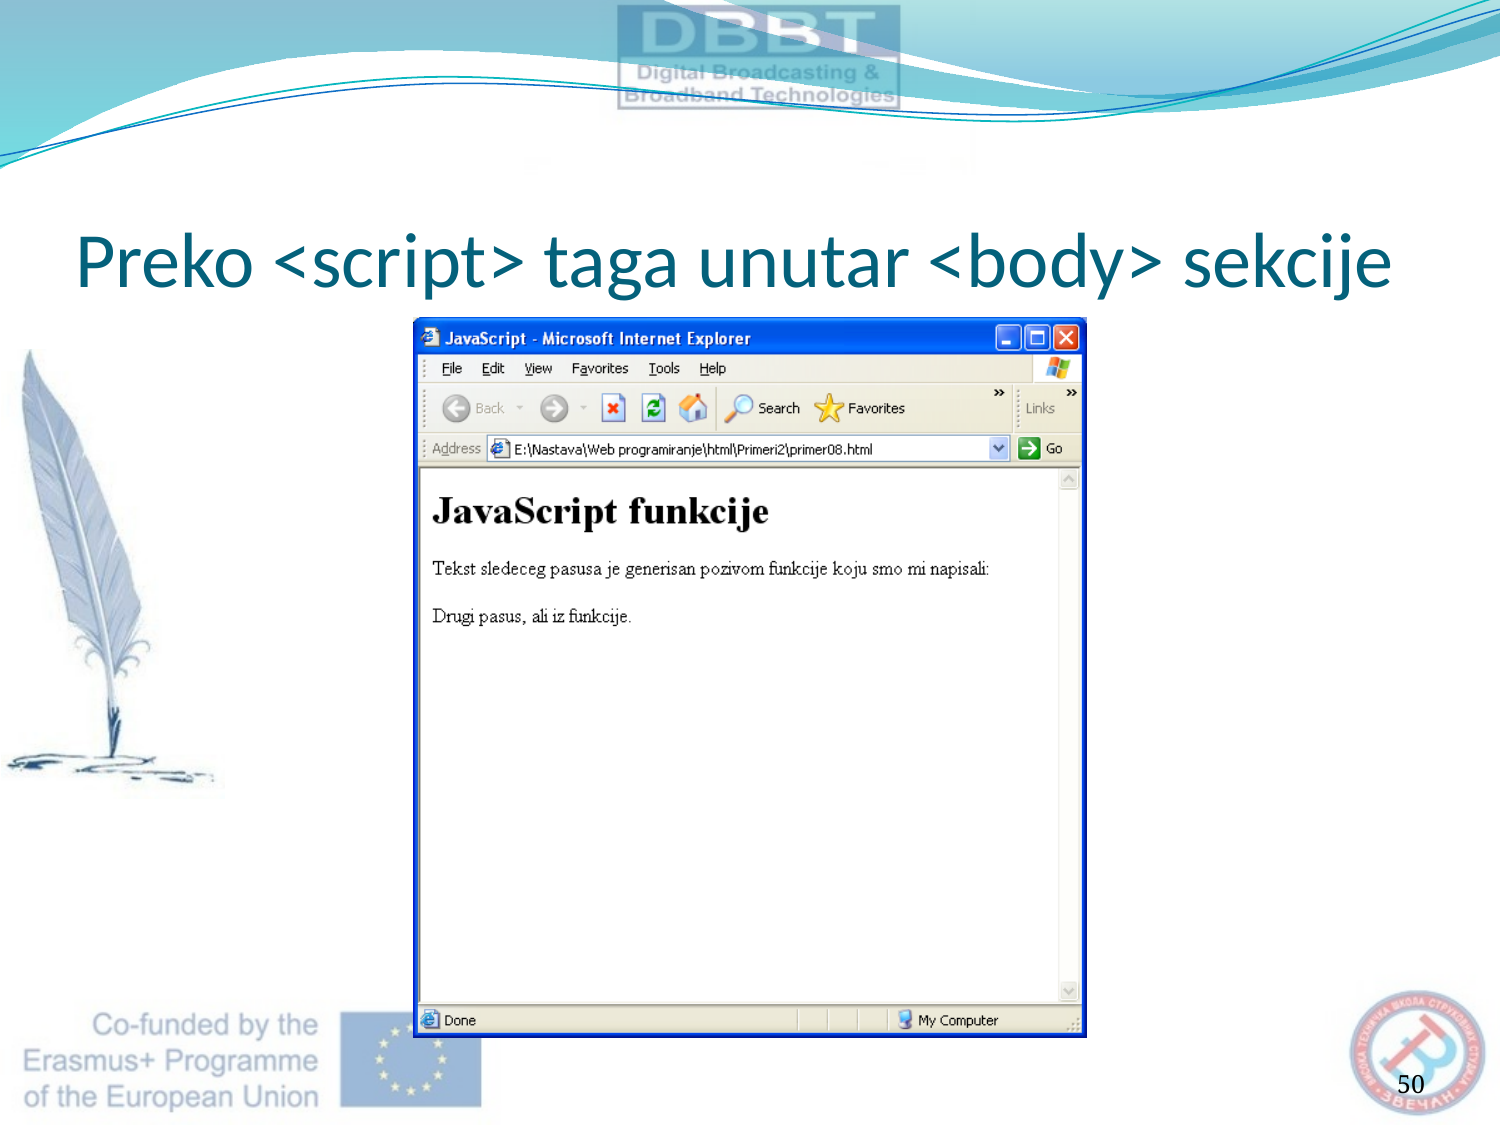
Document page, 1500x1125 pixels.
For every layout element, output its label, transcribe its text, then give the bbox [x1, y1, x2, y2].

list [412, 317, 1088, 1038]
title Preko <script> taga unutar <body> sekcije [75, 115, 1425, 303]
slide_number 50 [1299, 1042, 1425, 1103]
picture [1, 349, 226, 799]
